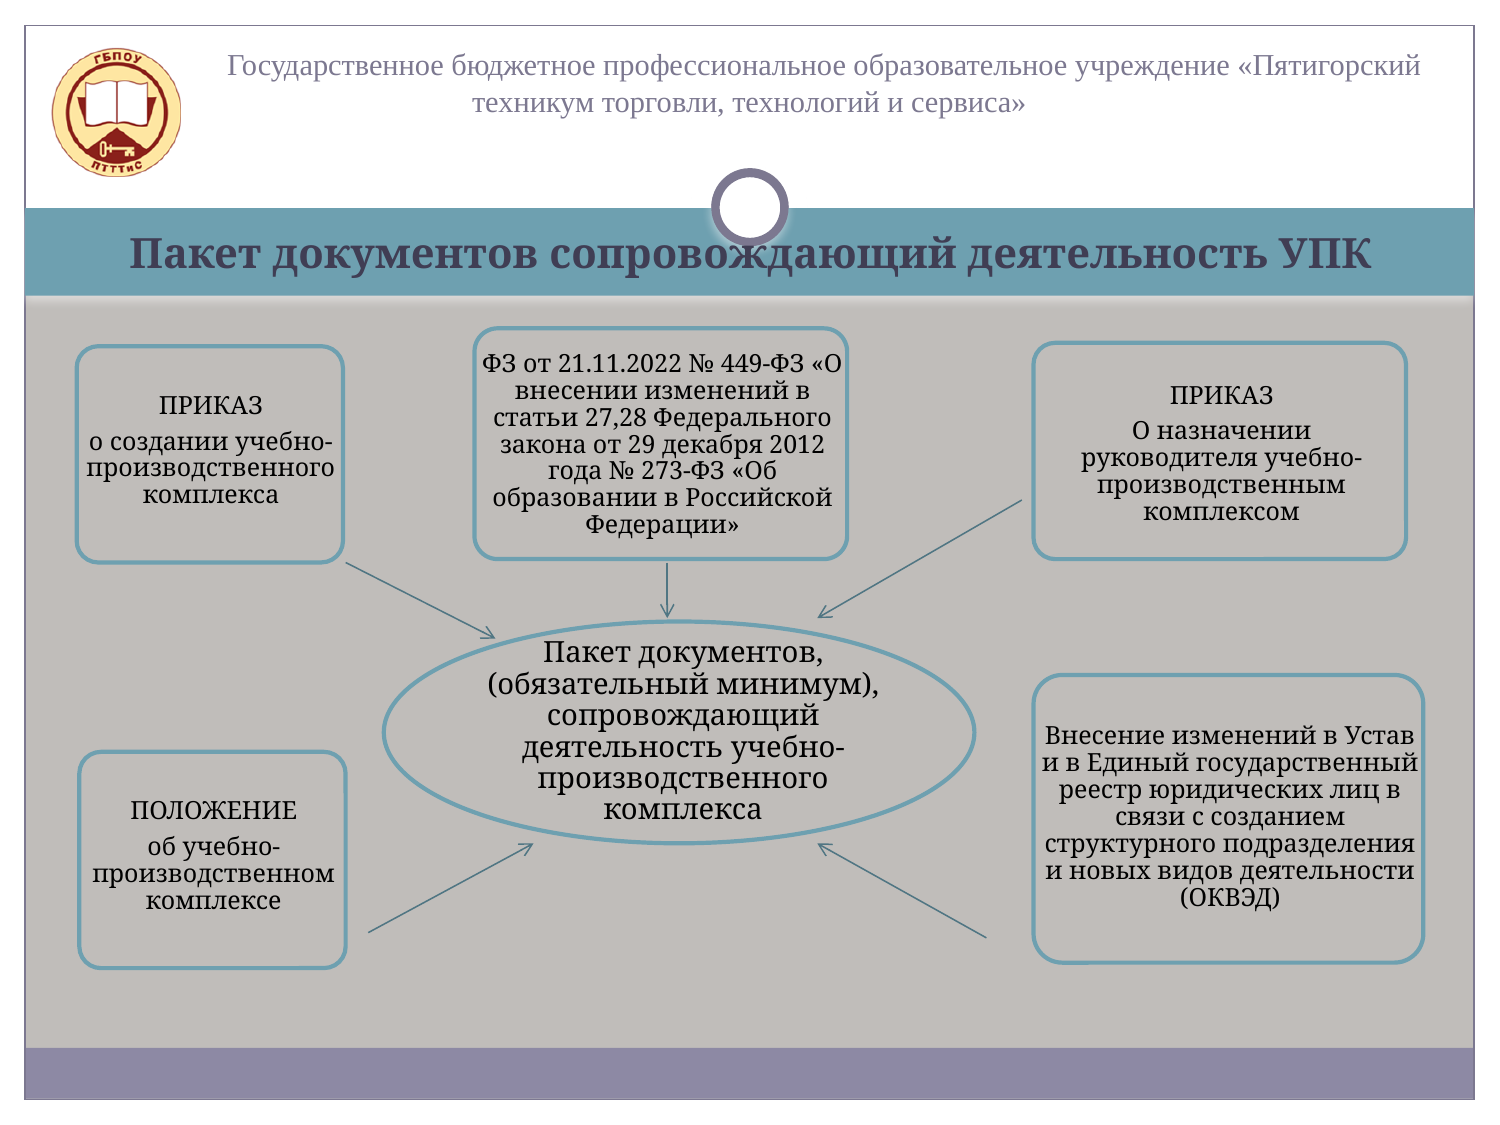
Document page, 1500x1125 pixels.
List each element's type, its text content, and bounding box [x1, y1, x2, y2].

picture [50, 47, 181, 178]
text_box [383, 621, 975, 844]
text_box Пакет документов сопровождающий деятельность УПК [50, 219, 1451, 285]
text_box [816, 843, 987, 939]
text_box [474, 328, 848, 560]
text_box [816, 499, 1022, 619]
title Государственное бюджетное профессиональное образовательное учреждение «Пятигорский техникум торговли, технологий и сервиса» [49, 37, 1450, 162]
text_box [76, 345, 344, 563]
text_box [367, 843, 534, 933]
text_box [1033, 671, 1424, 963]
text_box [345, 562, 496, 639]
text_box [79, 751, 346, 969]
text_box [50, 375, 1458, 997]
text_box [1033, 342, 1407, 563]
